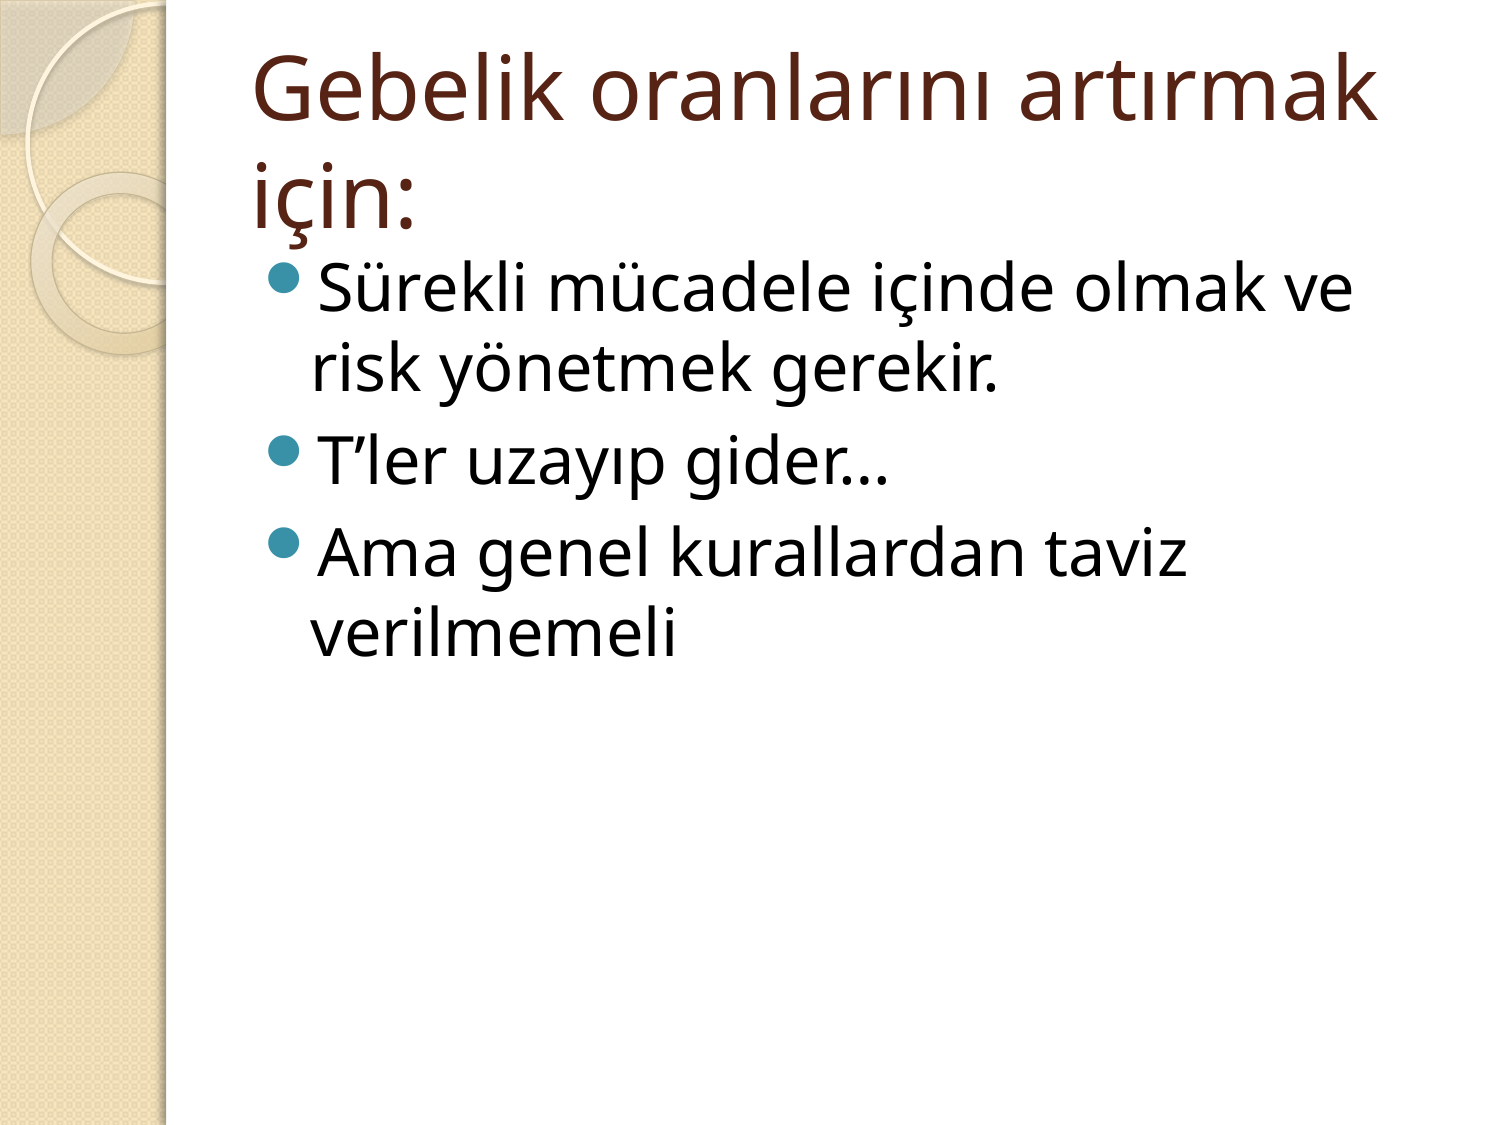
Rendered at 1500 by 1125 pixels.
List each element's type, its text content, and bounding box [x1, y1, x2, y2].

list Sürekli mücadele içinde olmak ve risk yönetmek gerekir. T’ler uzayıp gider… Ama genel kurallardan taviz verilmemeli [235, 237, 1466, 1026]
title Gebelik oranlarını artırmak için: [235, 45, 1466, 233]
